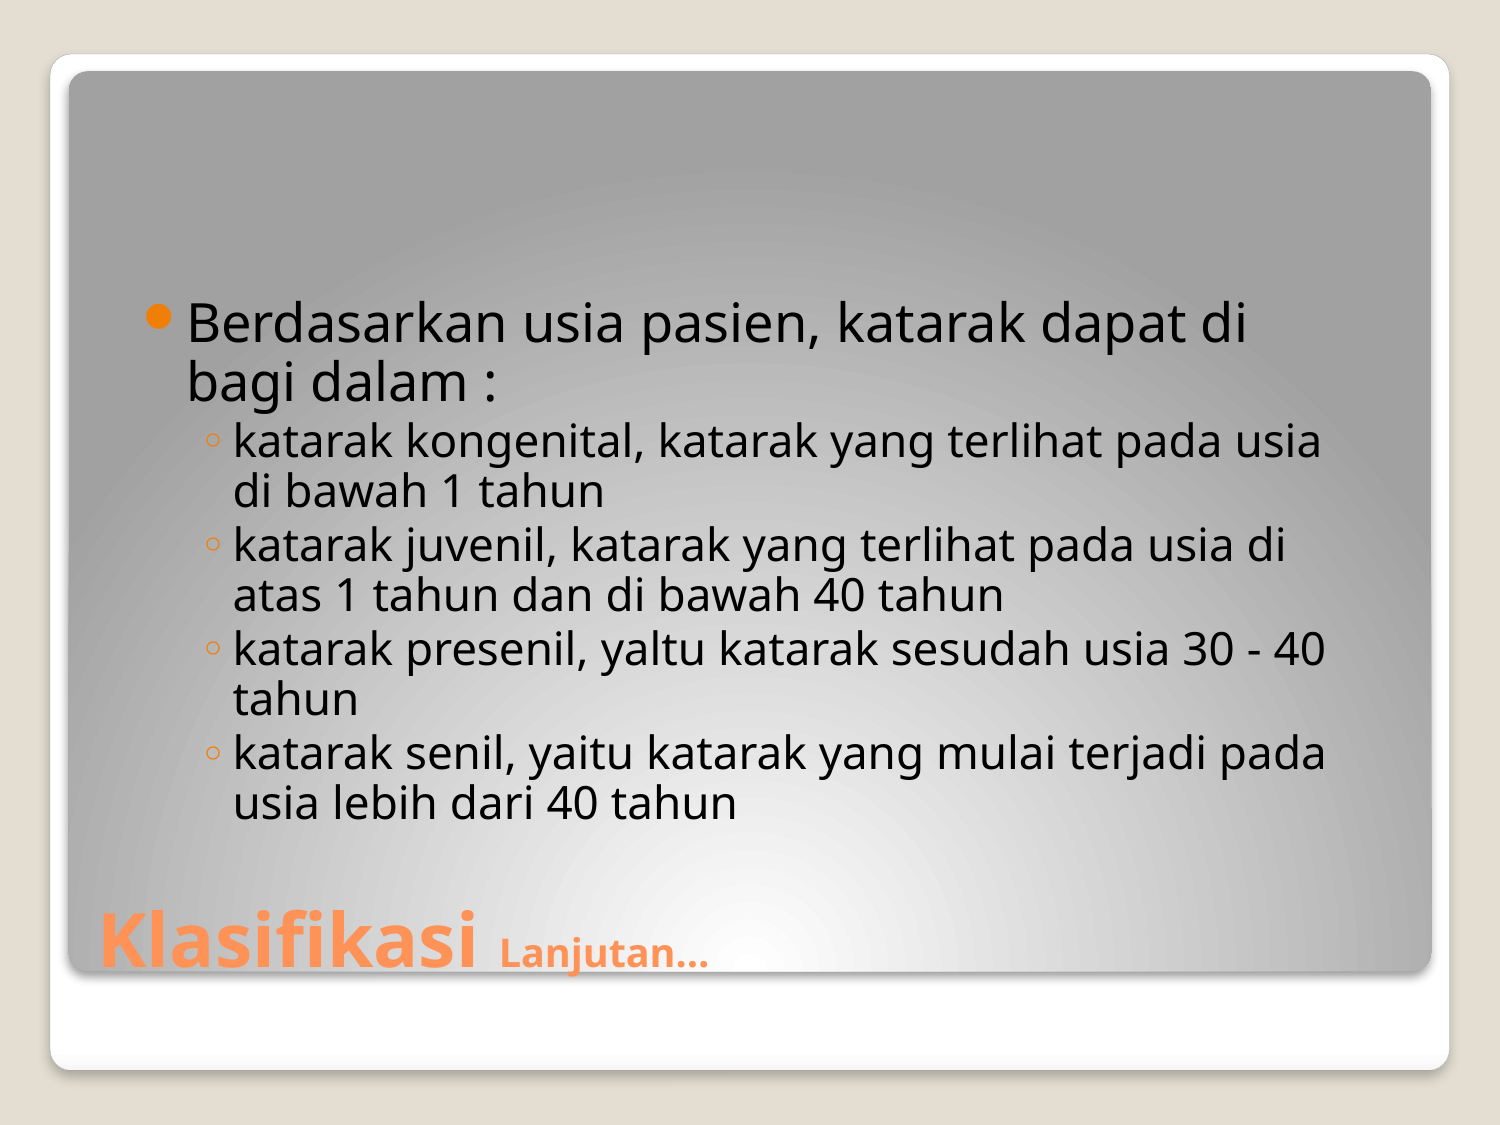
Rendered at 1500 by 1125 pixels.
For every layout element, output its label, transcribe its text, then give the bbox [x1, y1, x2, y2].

title Klasifikasi Lanjutan… [82, 817, 1425, 990]
list Berdasarkan usia pasien, katarak dapat di bagi dalam : katarak kongenital, katarak yang terlihat pada usia di bawah 1 tahun katarak juvenil, katarak yang terlihat pada usia di atas 1 tahun dan di bawah 40 tahun katarak presenil, yaltu katarak sesudah usia 30 - 40 tahun katarak senil, yaitu katarak yang mulai terjadi pada usia lebih dari 40 tahun [112, 280, 1375, 949]
